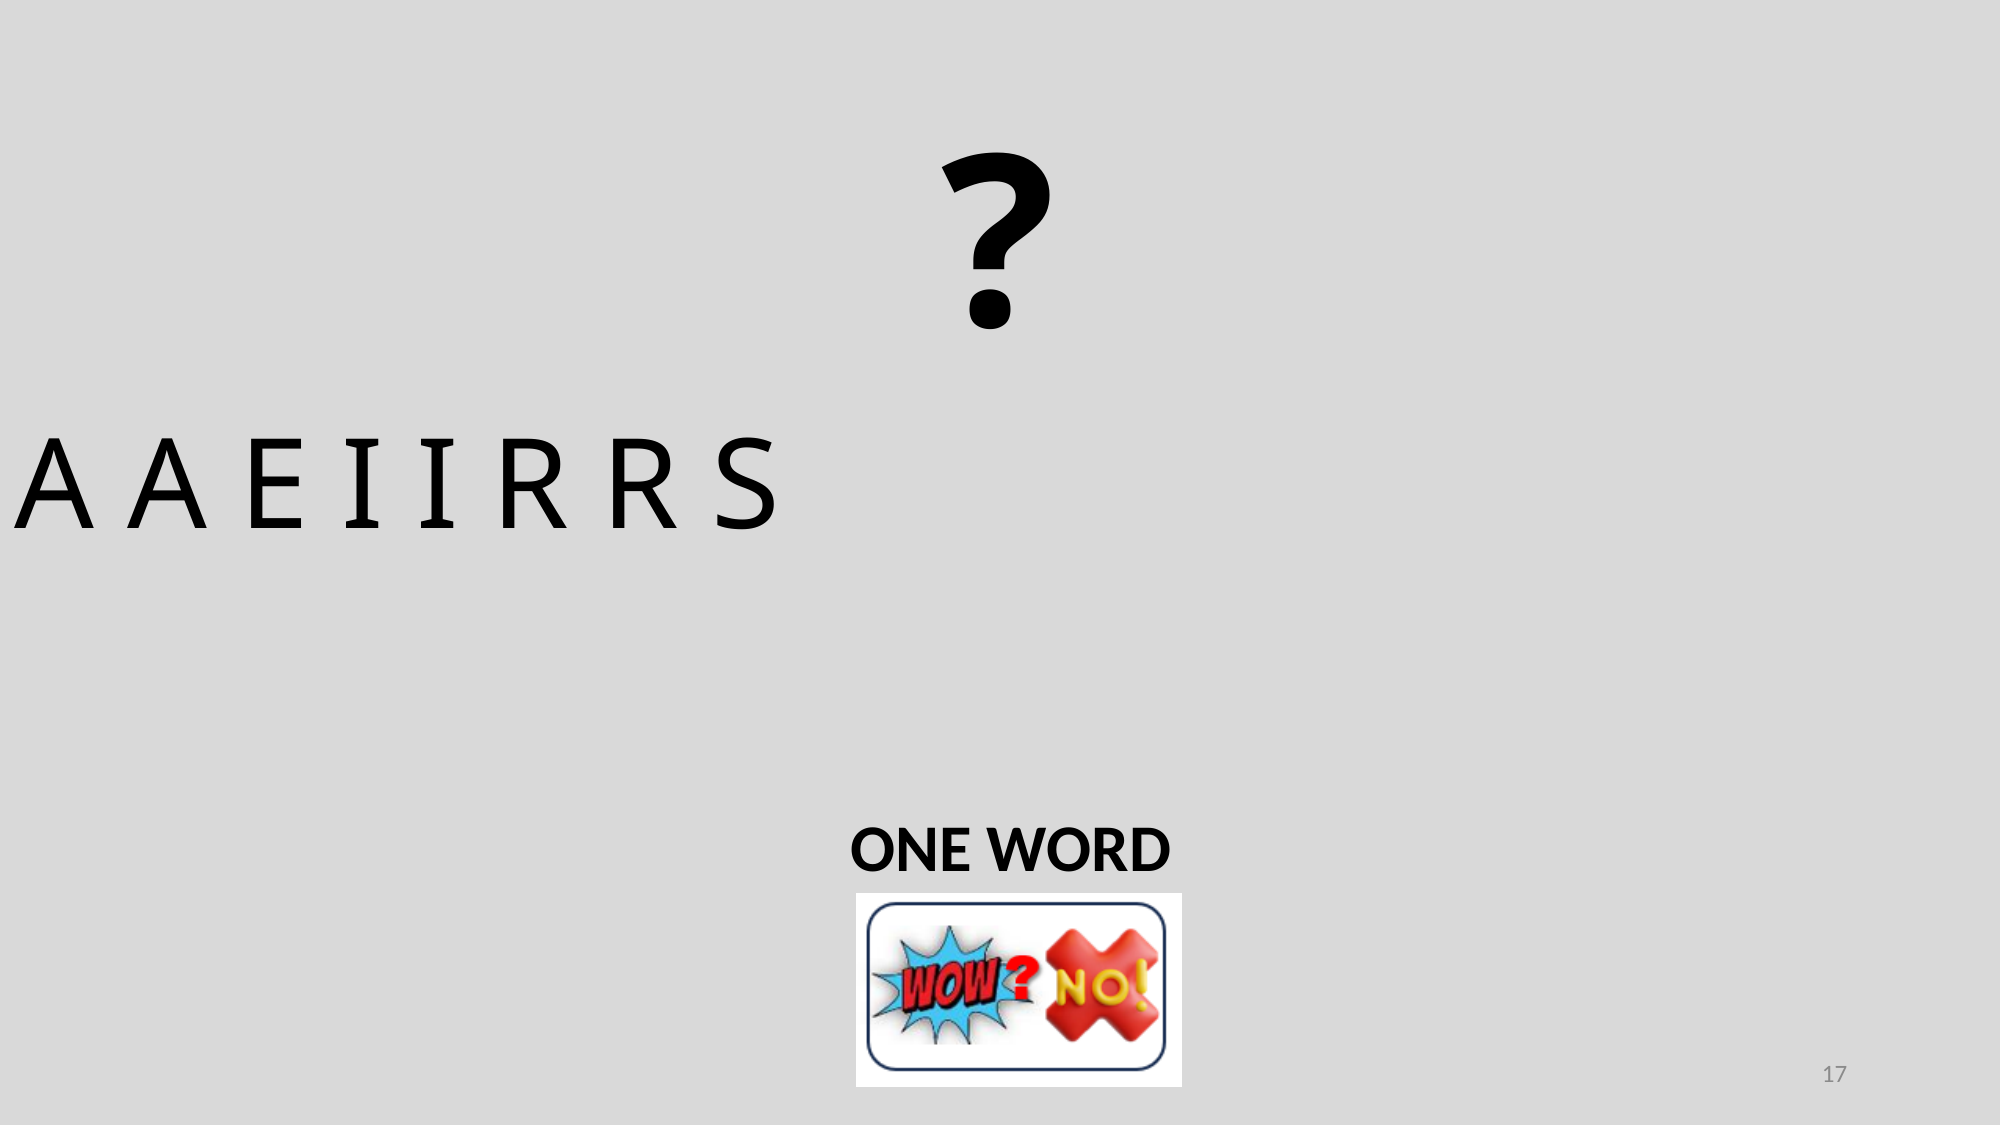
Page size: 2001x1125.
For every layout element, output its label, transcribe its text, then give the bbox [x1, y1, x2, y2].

picture [856, 893, 1182, 1087]
text_box ONE WORD [835, 797, 1233, 892]
slide_number 17 [1412, 1042, 1863, 1103]
text_box A A E I I R R S [0, 395, 2000, 561]
text_box ? [927, 79, 1182, 383]
